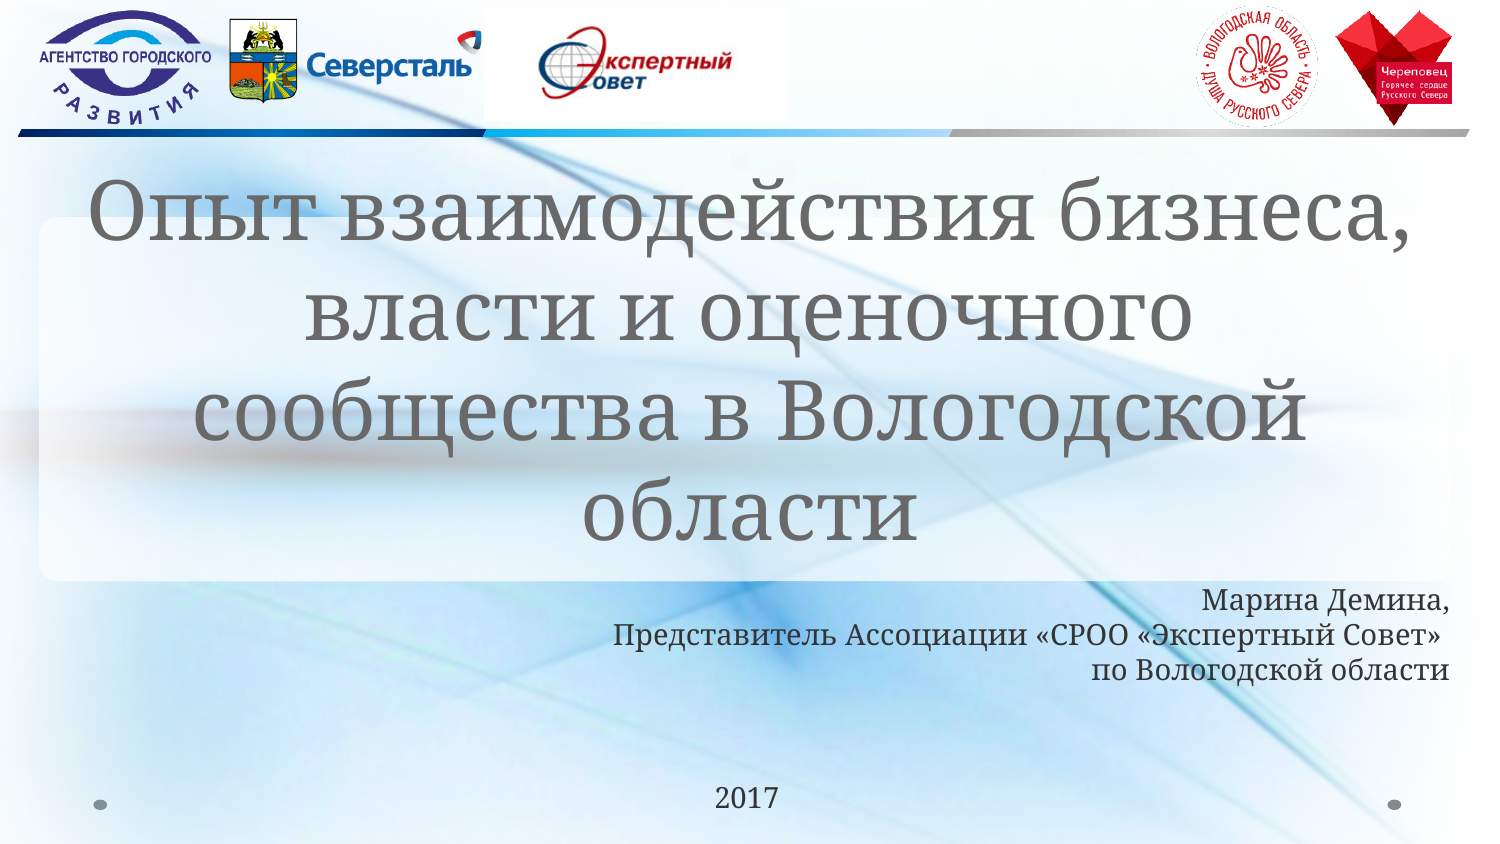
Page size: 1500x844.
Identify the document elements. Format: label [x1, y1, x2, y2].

picture [0, 0, 1500, 844]
text_box [17, 128, 1471, 138]
